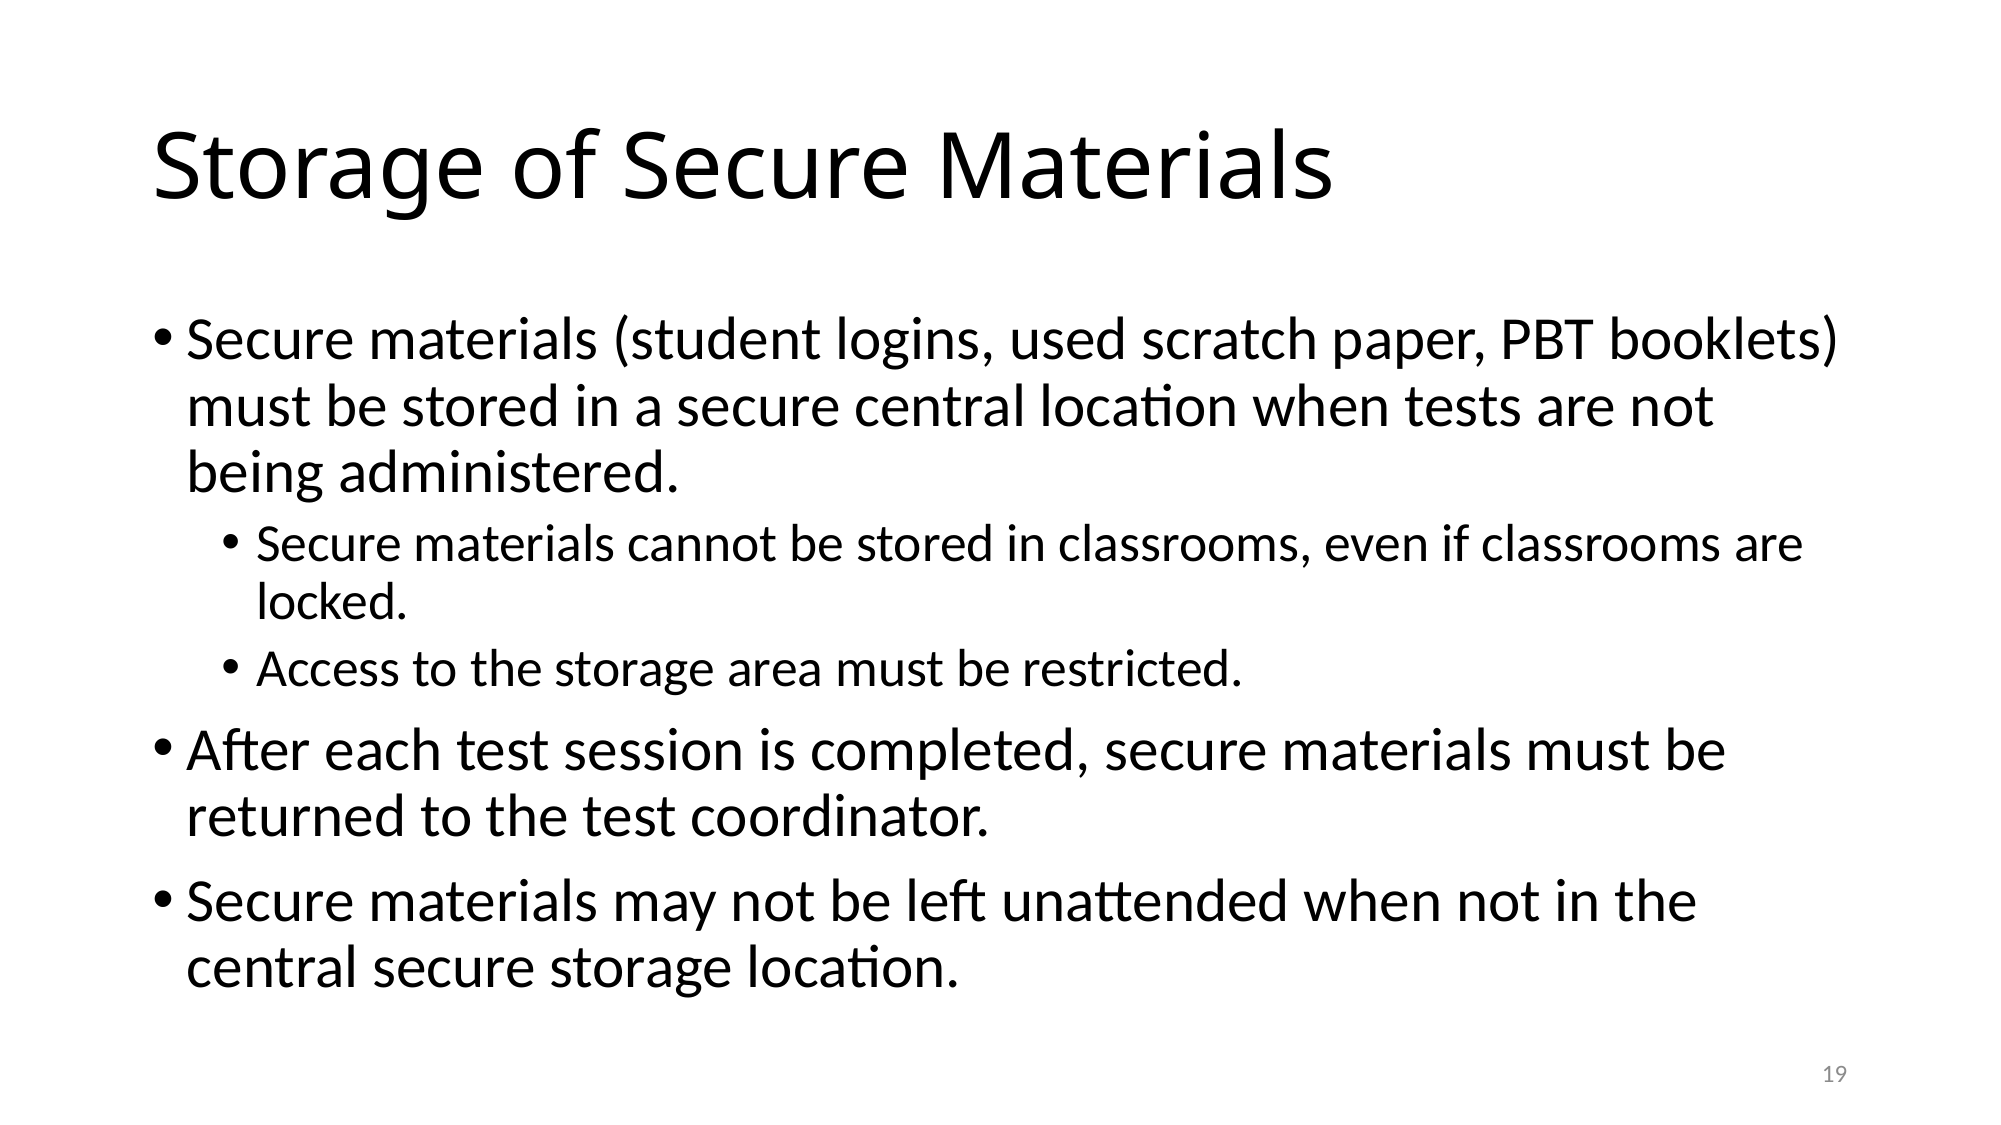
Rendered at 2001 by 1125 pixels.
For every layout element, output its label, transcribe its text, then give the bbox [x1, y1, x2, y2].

list Secure materials (student logins, used scratch paper, PBT booklets) must be stored in a secure central location when tests are not being administered. Secure materials cannot be stored in classrooms, even if classrooms are locked. Access to the storage area must be restricted. After each test session is completed, secure materials must be returned to the test coordinator. Secure materials may not be left unattended when not in the central secure storage location. [137, 299, 1863, 1014]
title Storage of Secure Materials [137, 59, 1863, 278]
slide_number 18 [1412, 1042, 1863, 1103]
